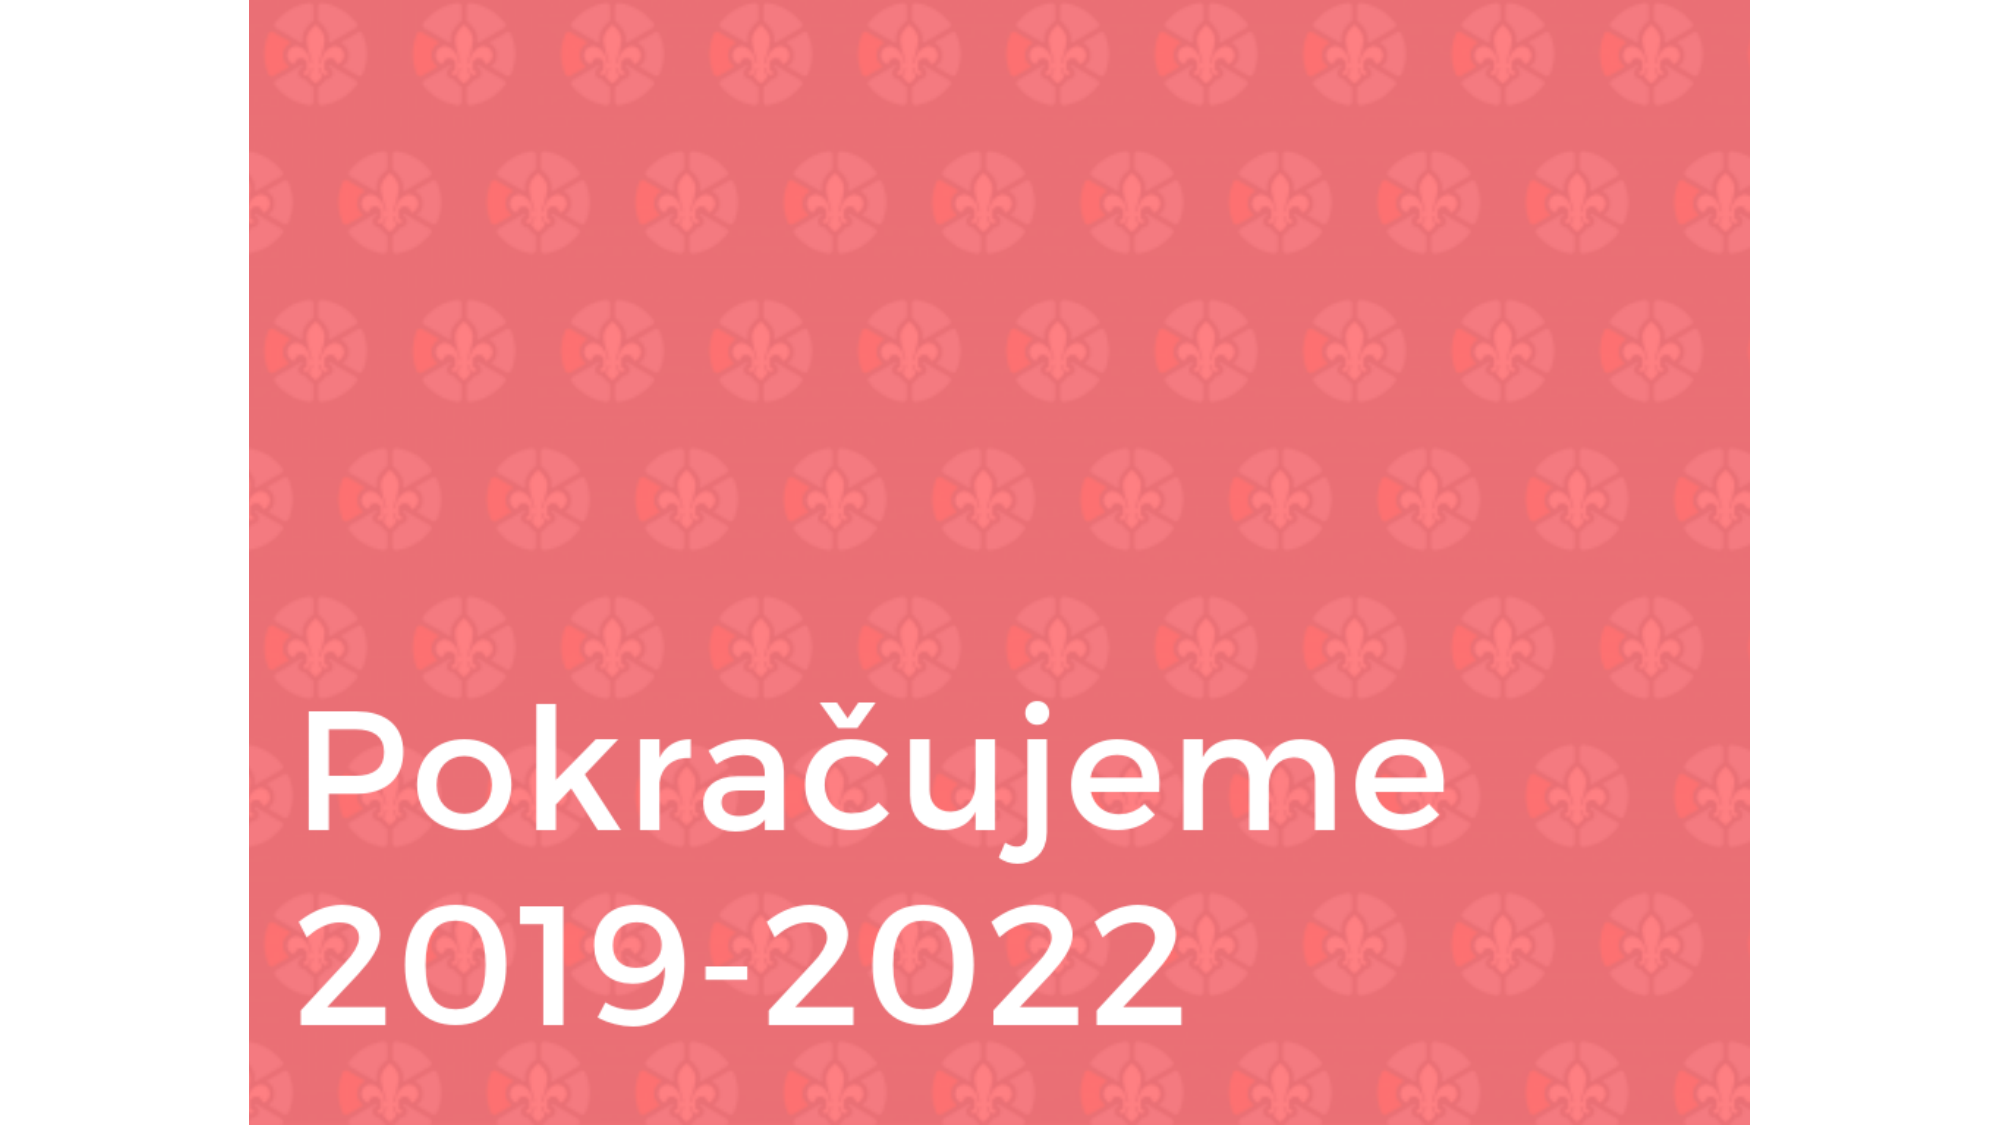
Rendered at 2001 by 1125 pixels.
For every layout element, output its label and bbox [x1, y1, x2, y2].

picture [249, 0, 1750, 1125]
